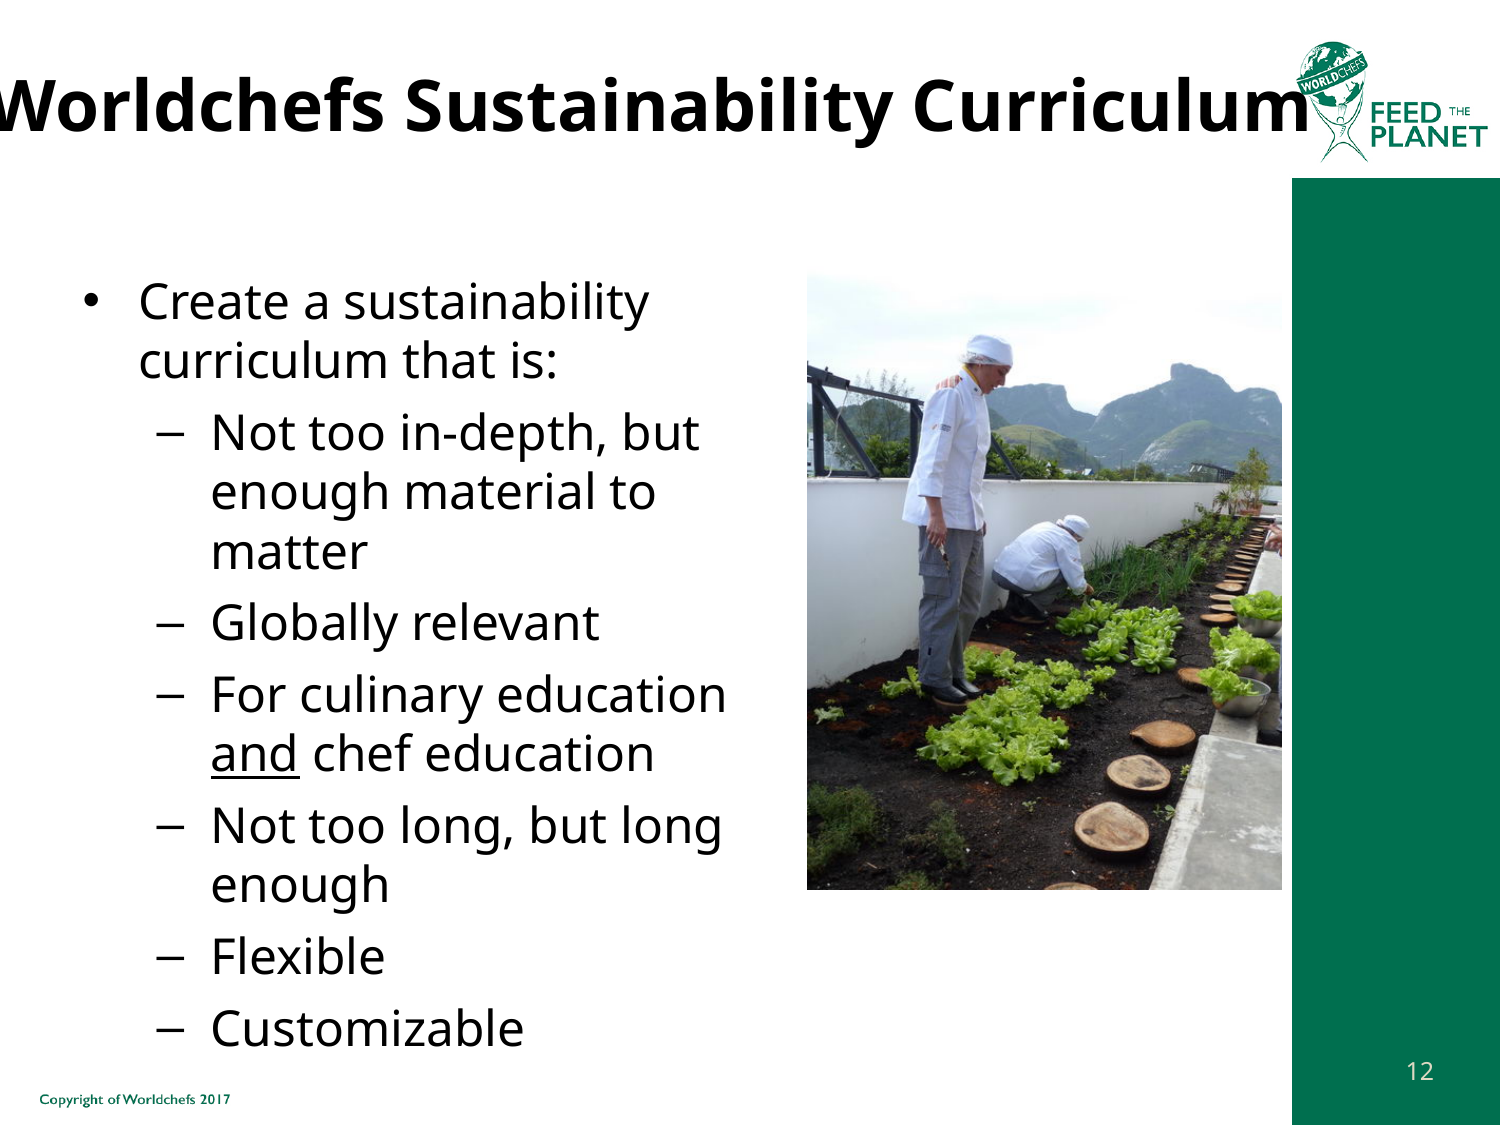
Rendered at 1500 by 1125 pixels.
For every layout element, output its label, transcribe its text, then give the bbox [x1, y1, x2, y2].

text_box Create a sustainability curriculum that is: Not too in-depth, but enough material to matter Globally relevant For culinary education and chef education Not too long, but long enough Flexible Customizable [75, 262, 800, 1071]
slide_number 12 [1382, 1050, 1458, 1095]
picture [0, 0, 1500, 1125]
title Worldchefs Sustainability Curriculum [0, 8, 1326, 197]
